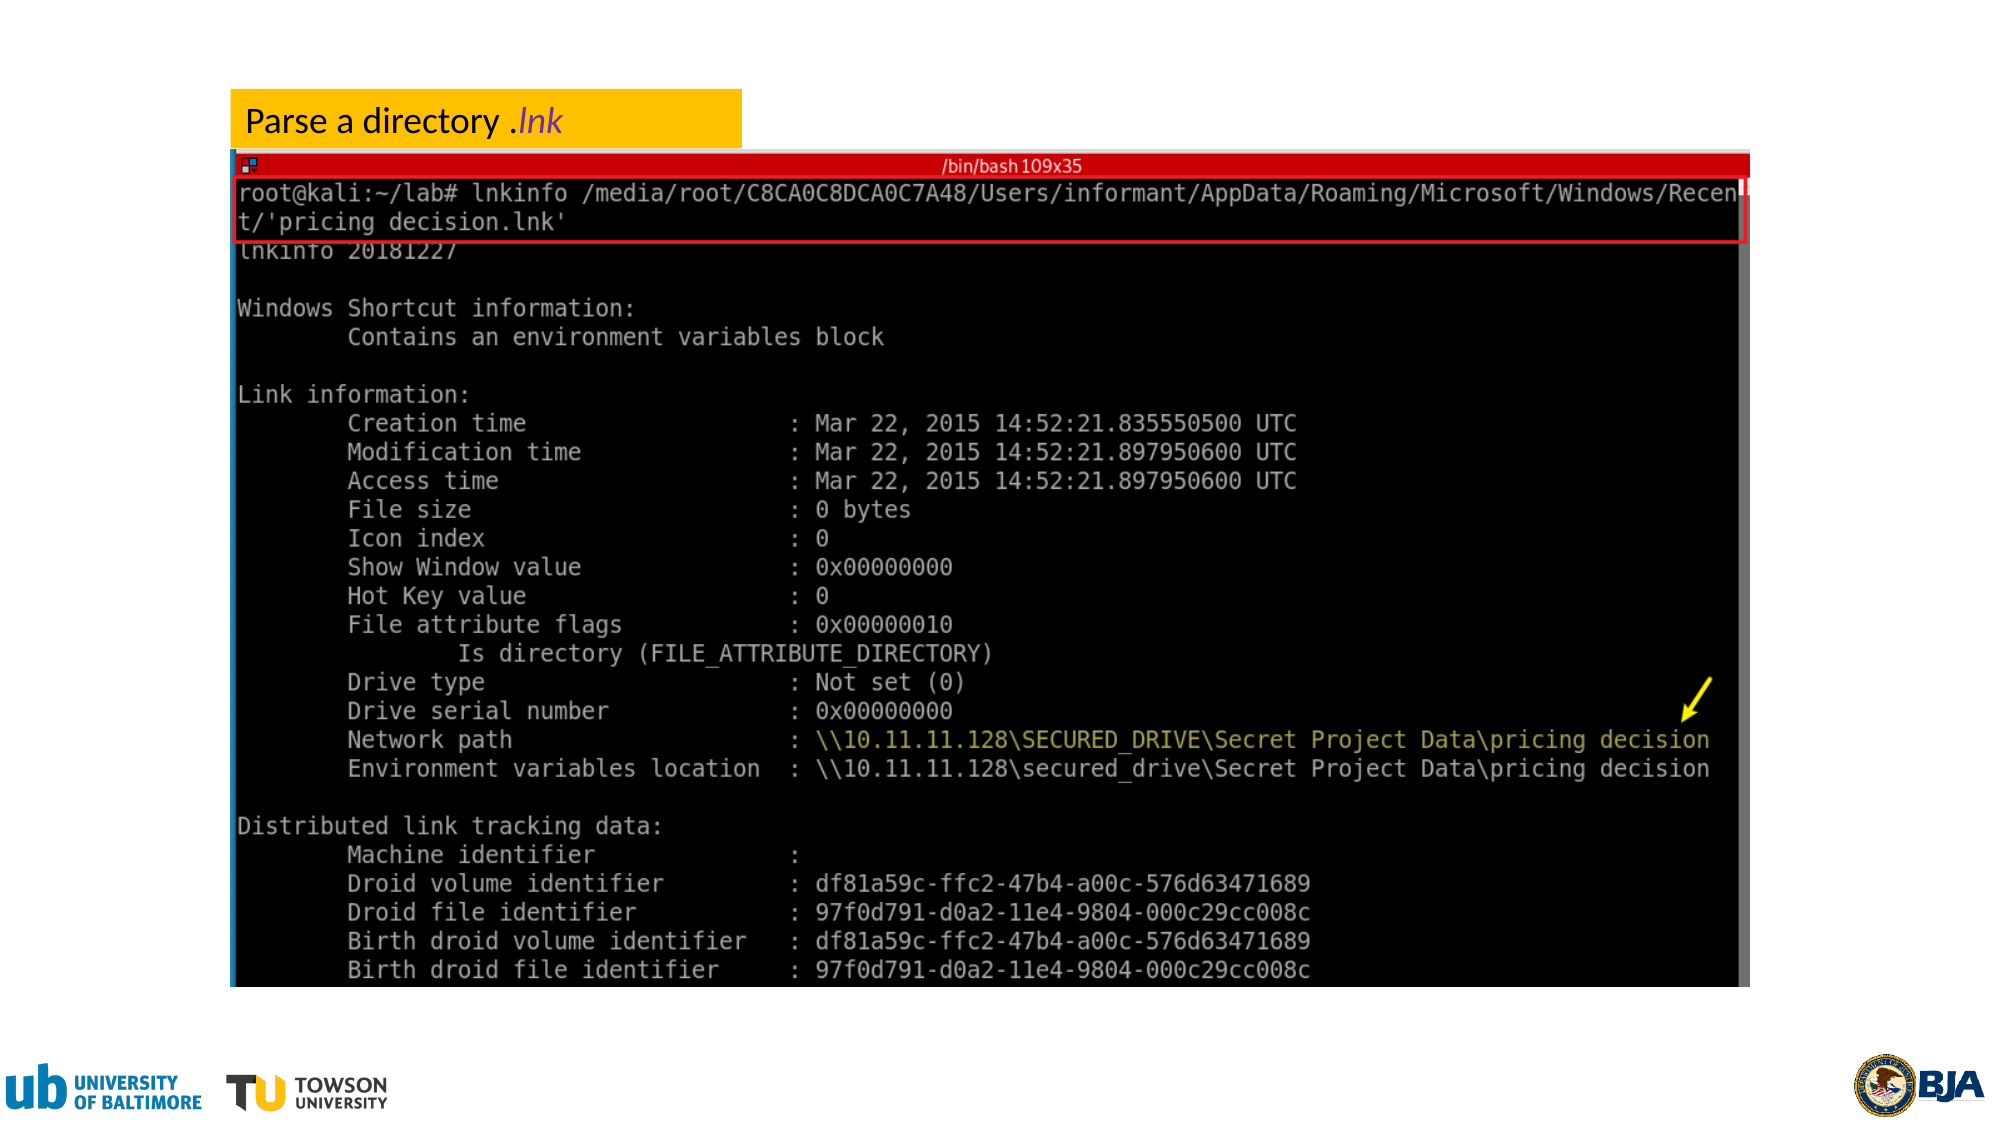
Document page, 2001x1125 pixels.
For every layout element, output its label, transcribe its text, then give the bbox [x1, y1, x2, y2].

text_box Parse a directory .lnk [230, 88, 742, 149]
picture [1854, 1054, 1986, 1117]
picture [0, 1031, 407, 1125]
picture [230, 149, 1750, 987]
